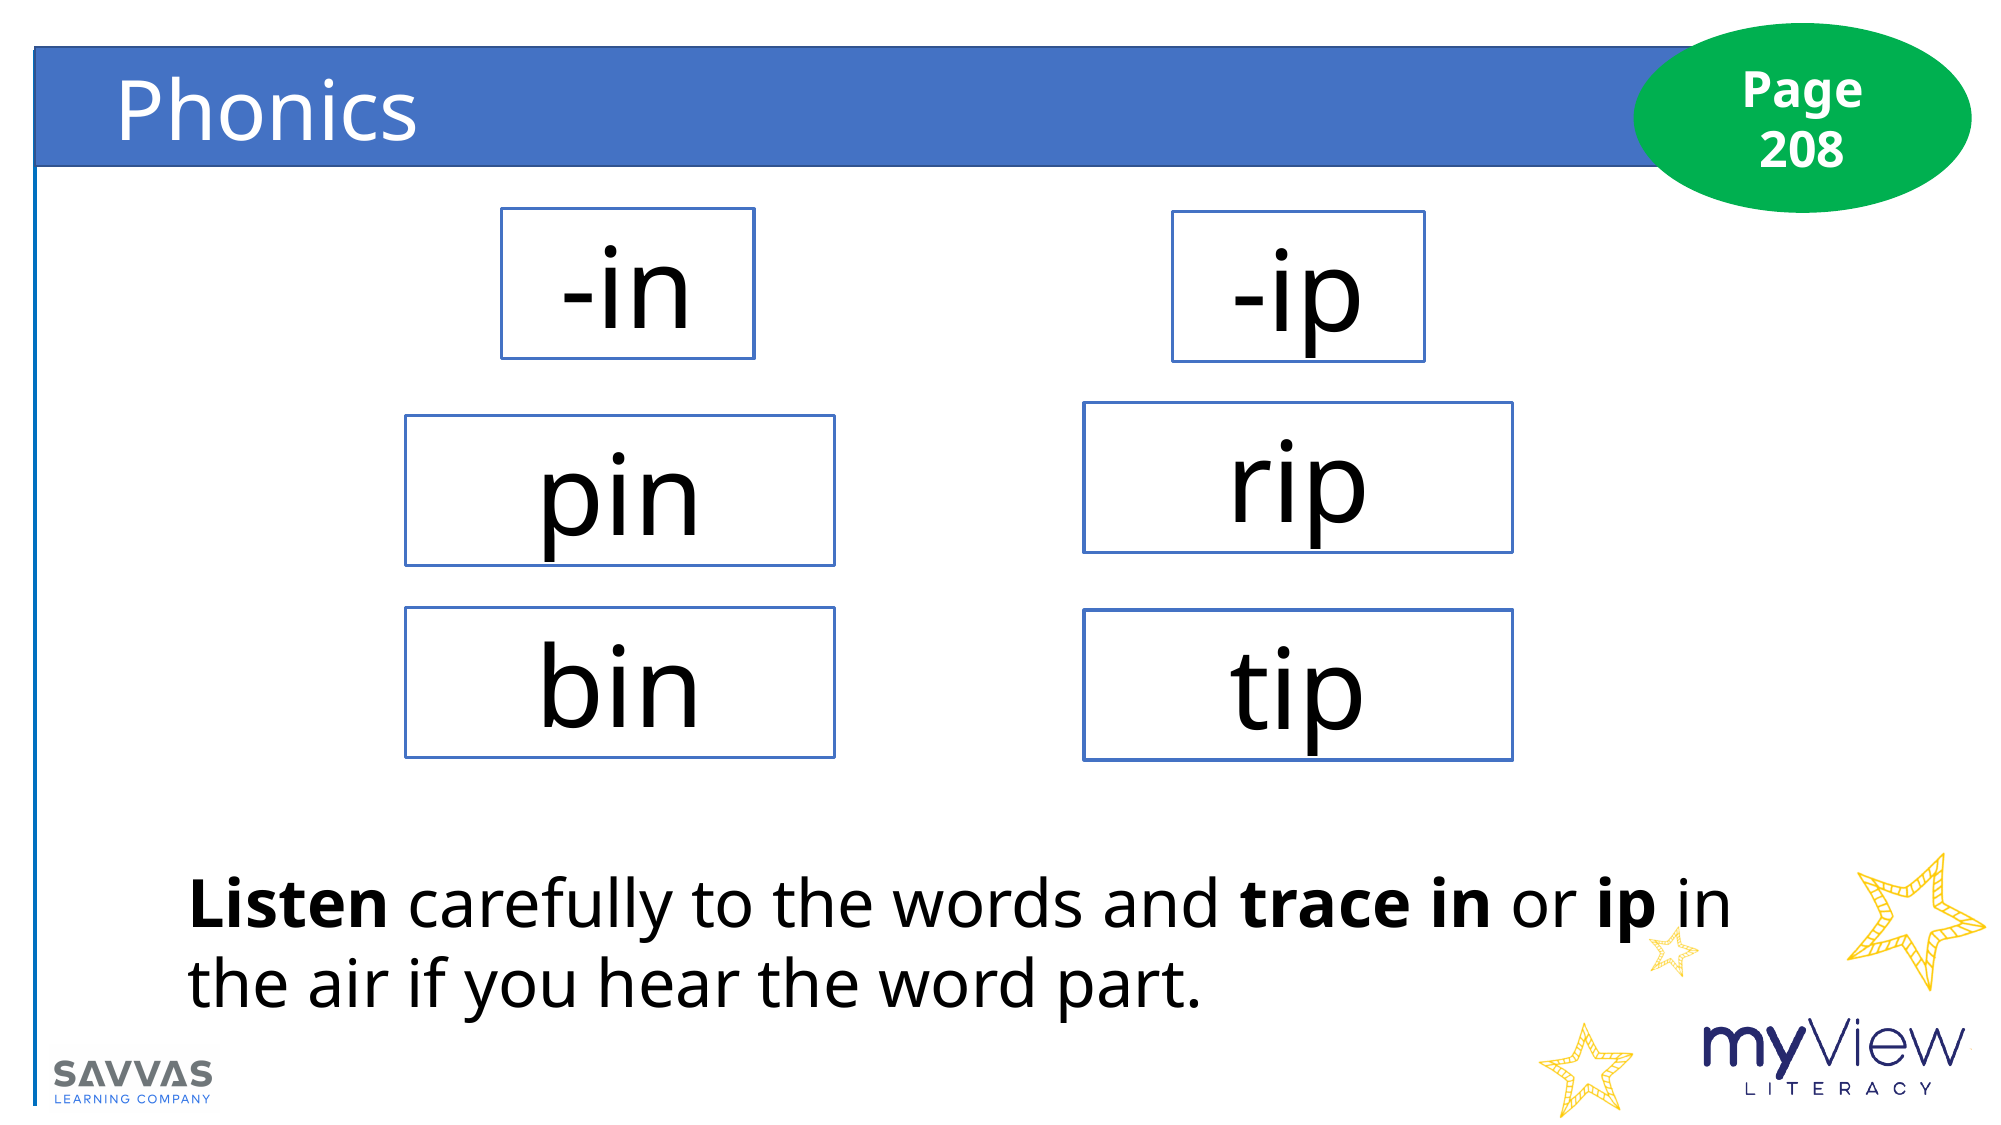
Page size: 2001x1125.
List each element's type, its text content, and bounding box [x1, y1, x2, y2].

text_box -in [501, 208, 754, 359]
picture [1520, 814, 2000, 1125]
text_box tip [1084, 610, 1513, 760]
text_box bin [405, 607, 835, 758]
text_box Listen carefully to the words and trace in or ip in the air if you hear the word part. [172, 853, 1828, 1029]
picture [48, 1043, 220, 1113]
text_box Page 208 [1633, 23, 1972, 213]
text_box -ip [1172, 211, 1425, 362]
text_box pin [405, 415, 835, 566]
text_box Phonics [34, 46, 1690, 167]
text_box rip [1084, 402, 1513, 553]
